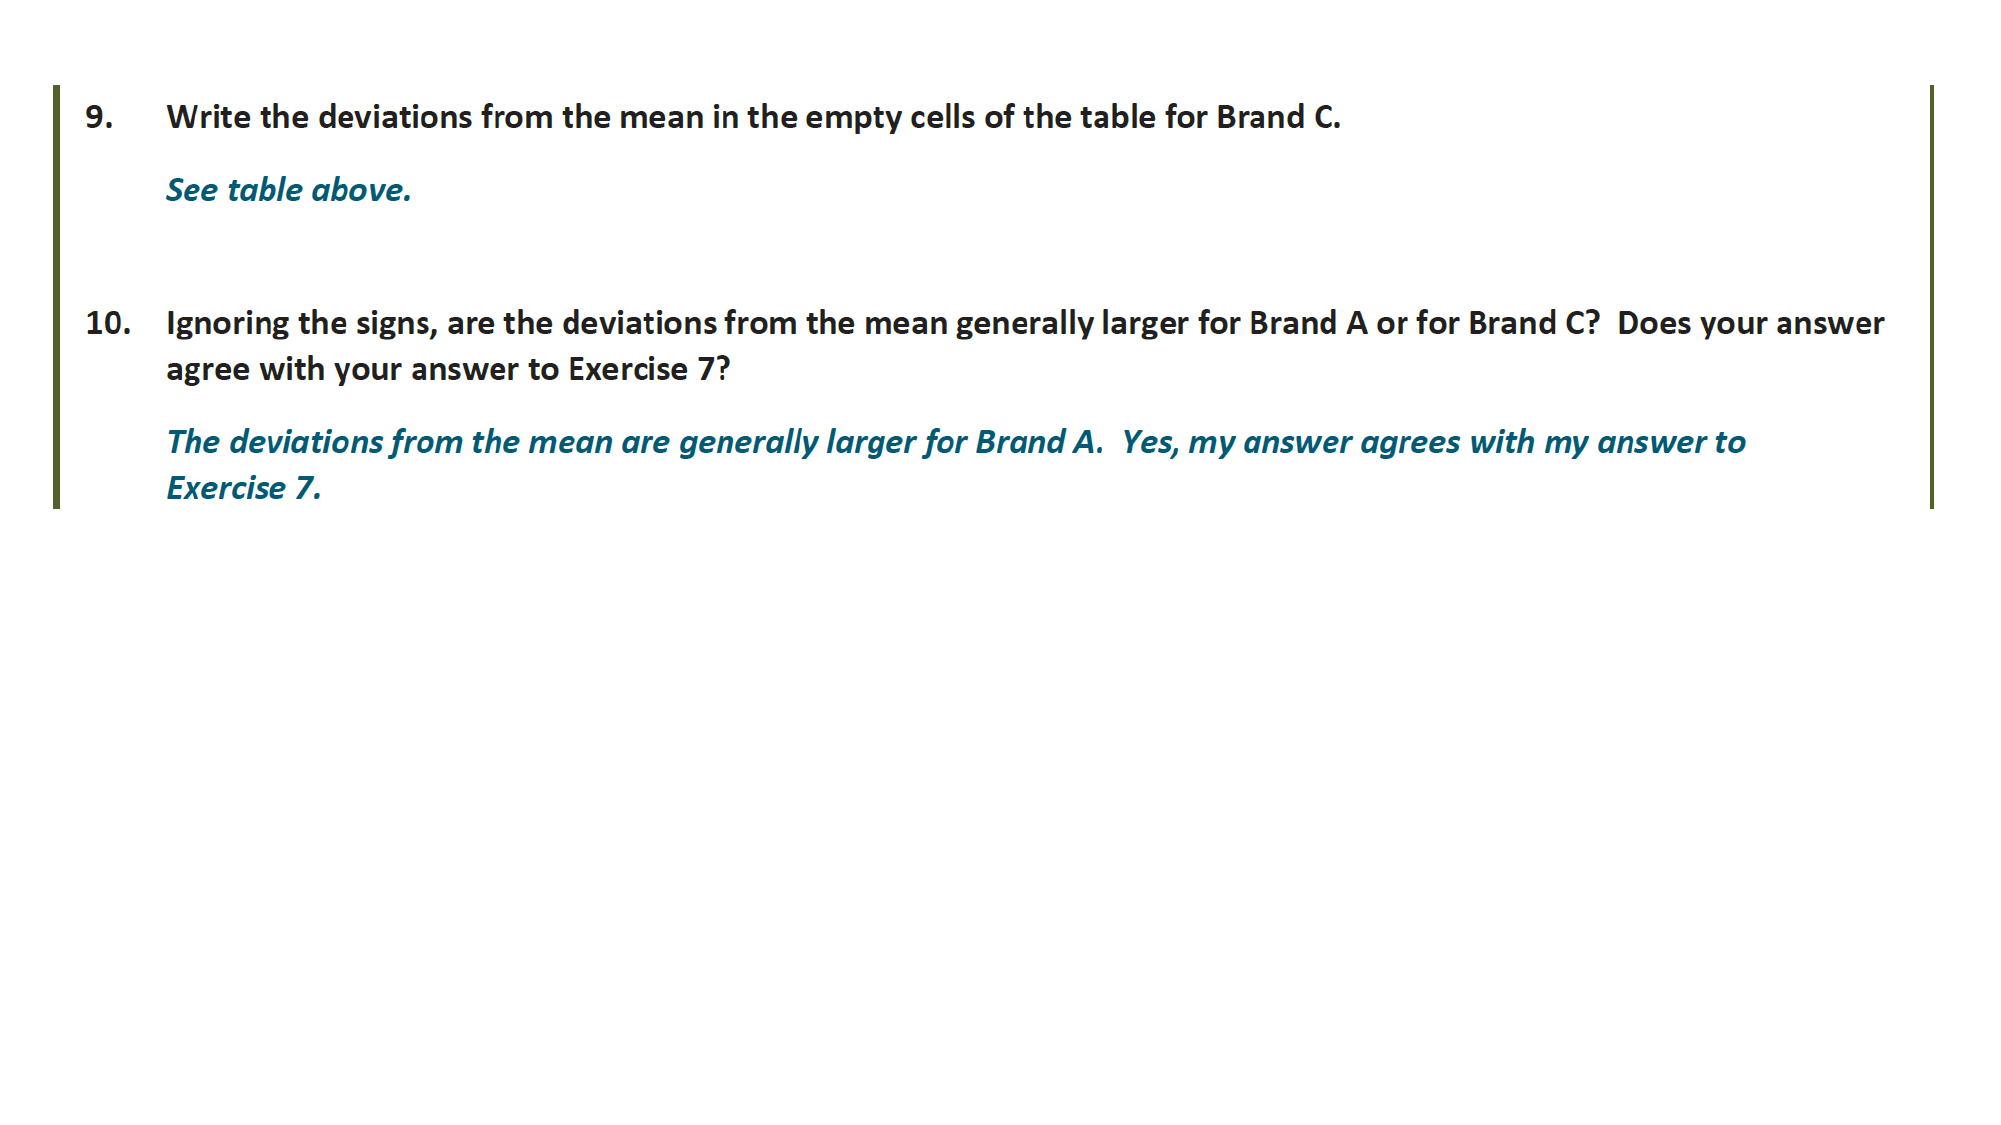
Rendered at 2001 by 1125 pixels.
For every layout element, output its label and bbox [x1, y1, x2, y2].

picture [43, 85, 1934, 509]
